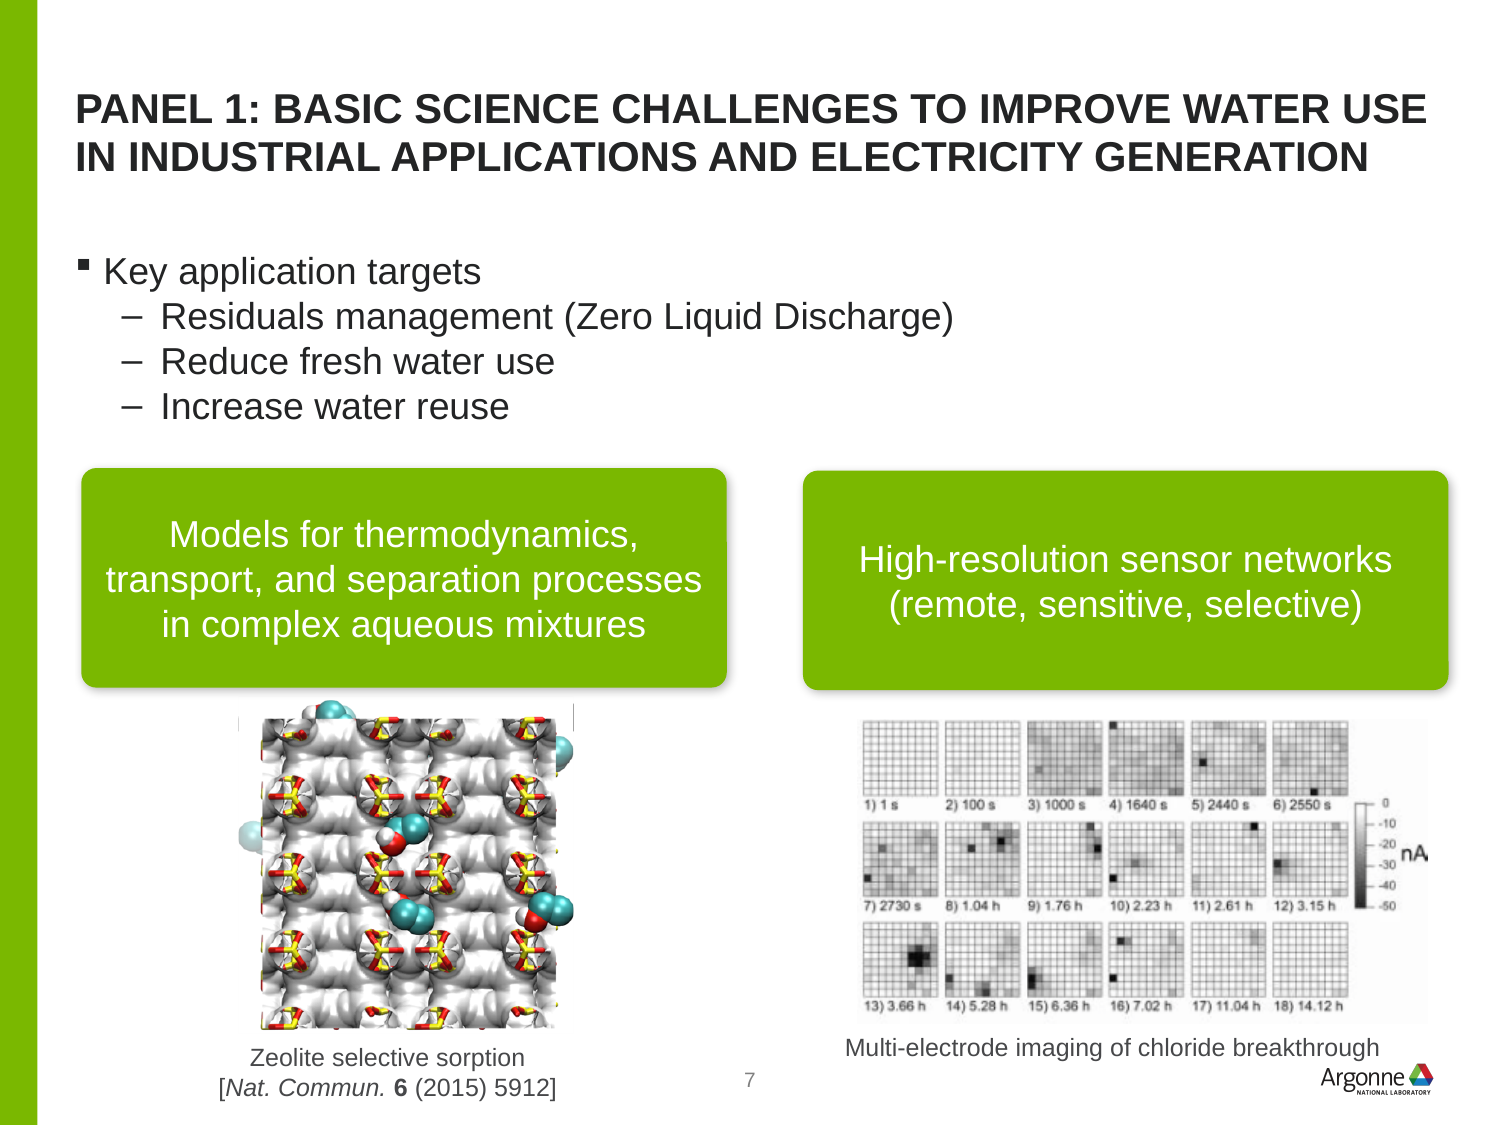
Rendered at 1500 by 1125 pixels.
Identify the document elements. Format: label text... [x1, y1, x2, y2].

text_box Zeolite selective sorption [Nat. Commun. 6 (2015) 5912] [203, 1034, 573, 1109]
picture [856, 718, 1428, 1025]
slide_number 7 [712, 1061, 788, 1092]
title panel 1: Basic science challenges to improve water use in industrial applications and electricity generation [75, 45, 1449, 182]
text_box High-resolution sensor networks (remote, sensitive, selective) [802, 469, 1450, 691]
list Key application targets Residuals management (Zero Liquid Discharge) Reduce fresh water use Increase water reuse [75, 246, 1449, 481]
text_box Multi-electrode imaging of chloride breakthrough [829, 1023, 1397, 1069]
picture [234, 696, 574, 1034]
picture [1315, 1055, 1442, 1102]
text_box Models for thermodynamics, transport, and separation processes in complex aqueous mixtures [80, 467, 728, 689]
